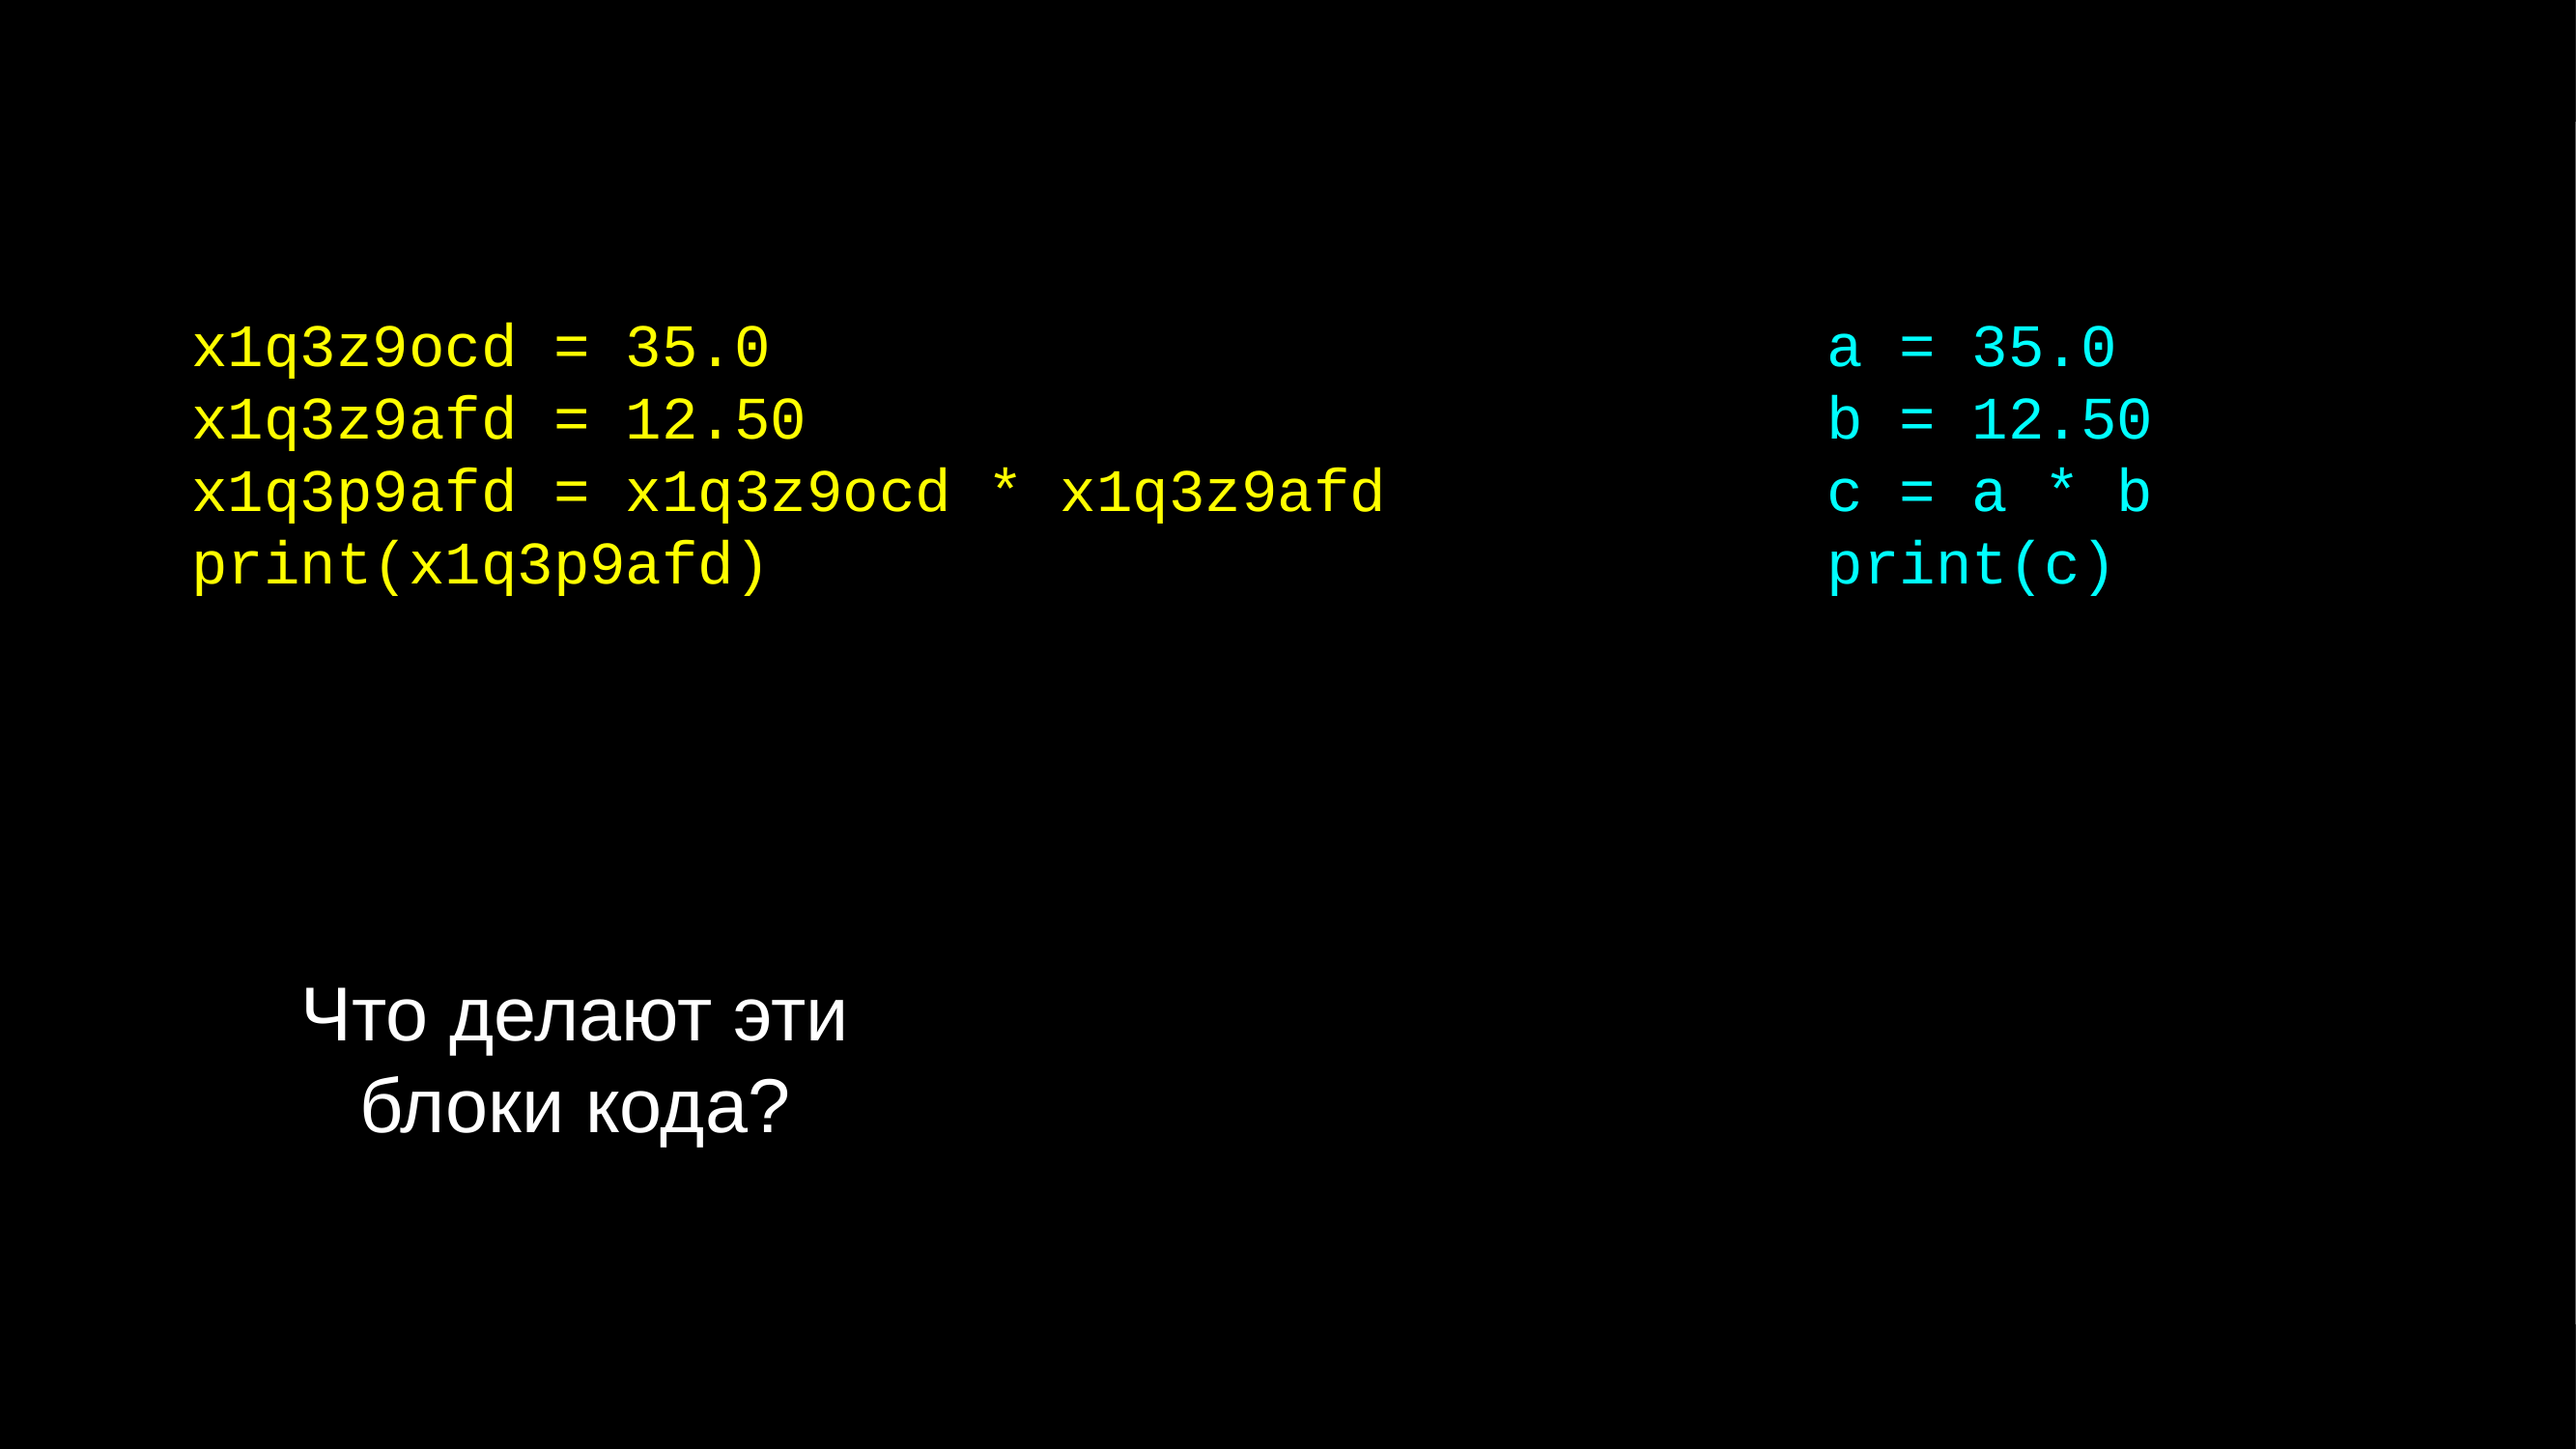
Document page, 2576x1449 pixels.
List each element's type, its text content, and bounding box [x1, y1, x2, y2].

text_box a = 35.0 b = 12.50 c = a * b print(c) [1826, 266, 2162, 637]
text_box x1q3z9ocd = 35.0 x1q3z9afd = 12.50 x1q3p9afd = x1q3z9ocd * x1q3z9afd print(x1q3p9afd) [191, 266, 1514, 637]
text_box Что делают эти блоки кода? [243, 959, 907, 1153]
